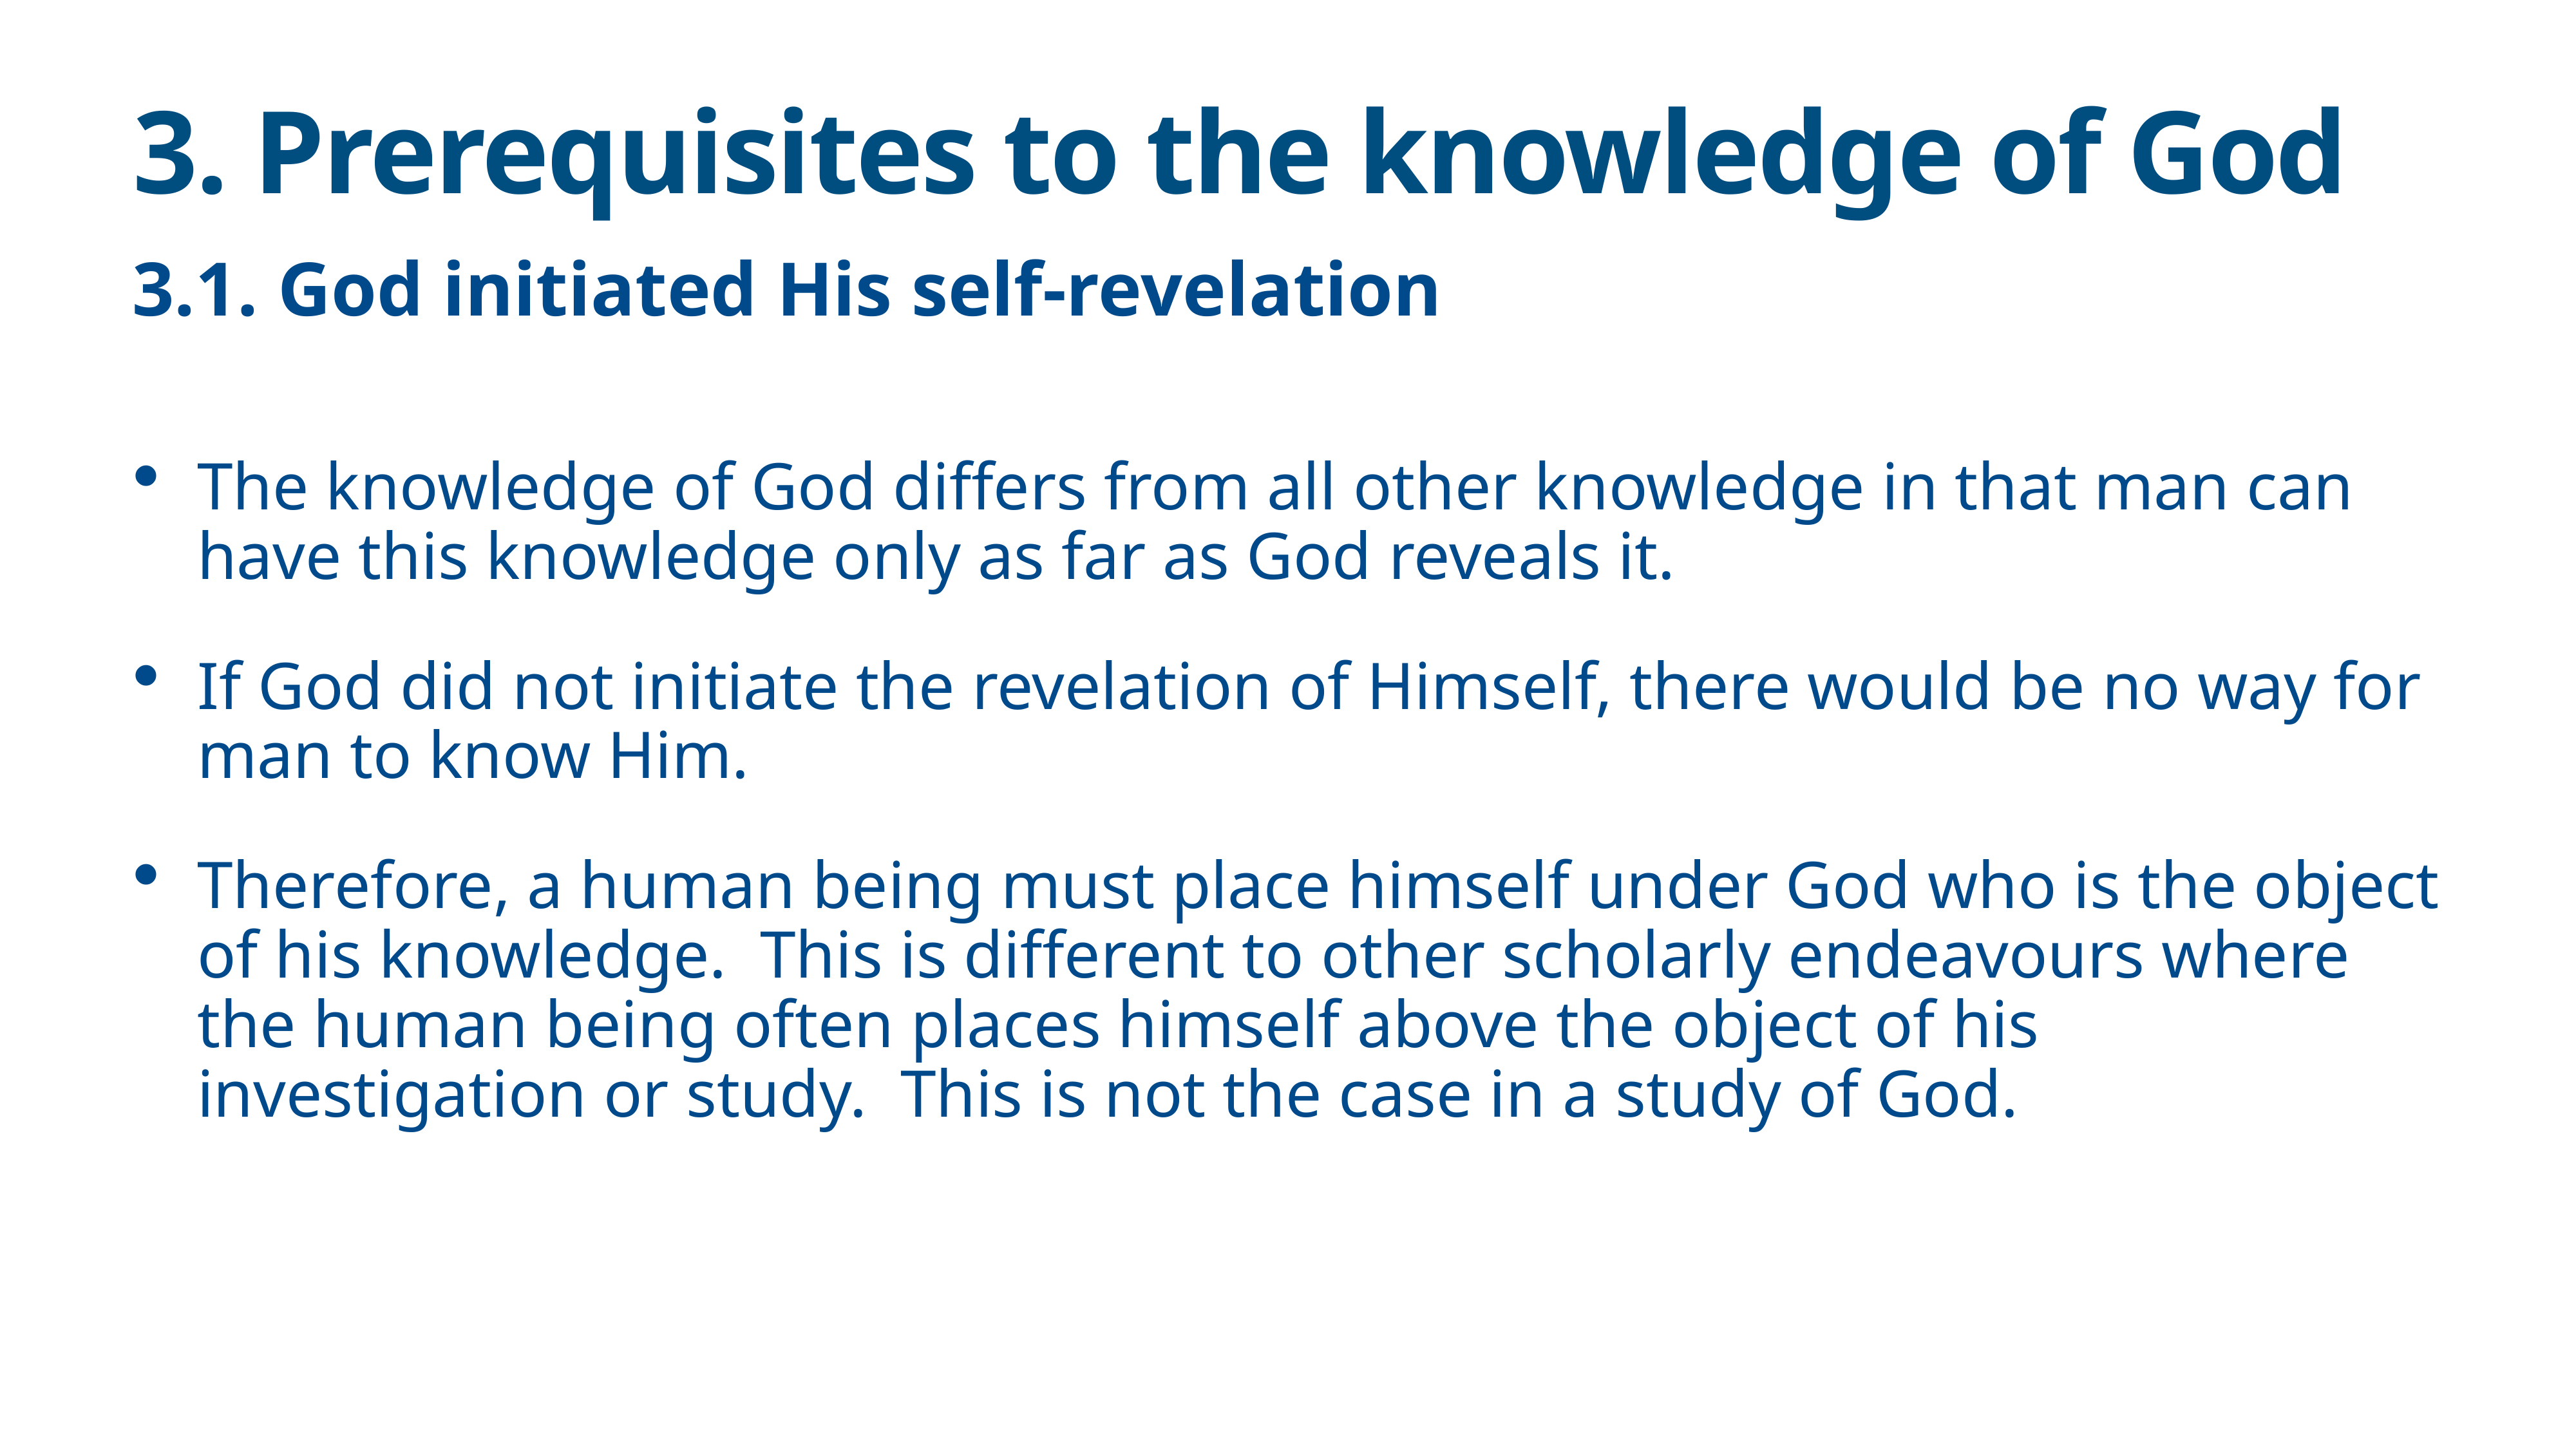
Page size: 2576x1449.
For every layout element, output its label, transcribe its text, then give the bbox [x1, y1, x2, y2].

title 3. Prerequisites to the knowledge of God [127, 100, 2449, 236]
list The knowledge of God differs from all other knowledge in that man can have this knowledge only as far as God reveals it. If God did not initiate the revelation of Himself, there would be no way for man to know Him. Therefore, a human being must place himself under God who is the object of his knowledge. This is different to other scholarly endeavours where the human being often places himself above the object of his investigation or study. This is not the case in a study of God. [127, 448, 2449, 1321]
list 3.1. God initiated His self-revelation [127, 236, 2449, 337]
